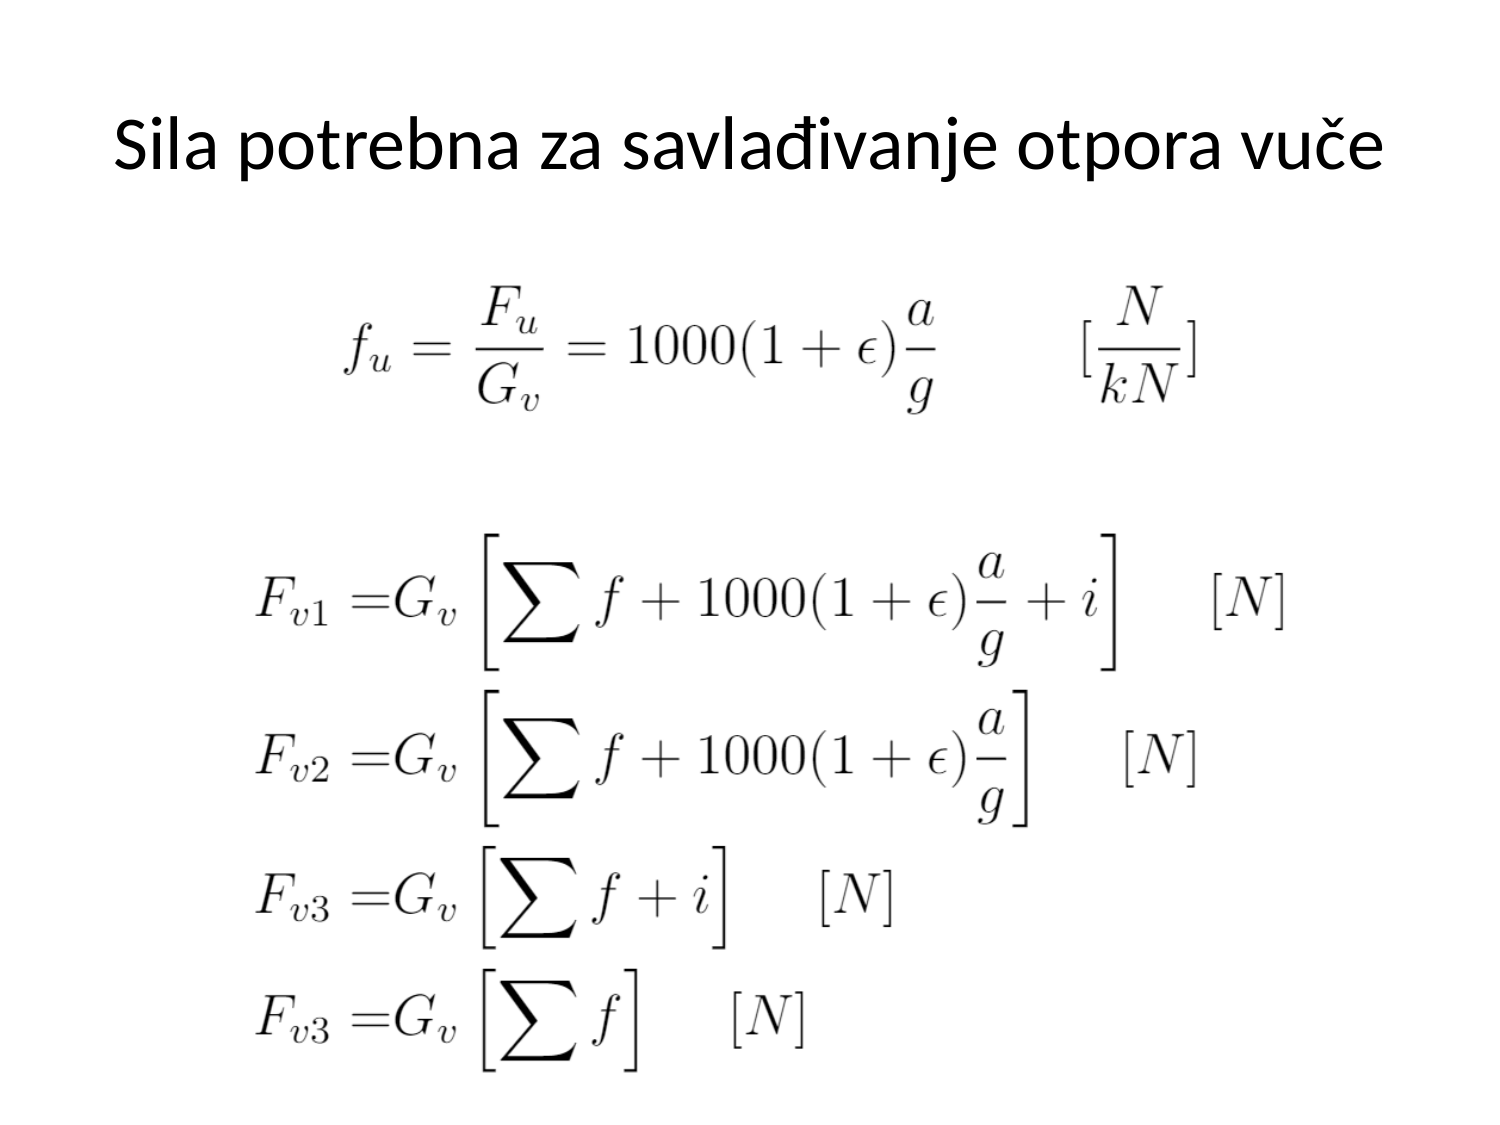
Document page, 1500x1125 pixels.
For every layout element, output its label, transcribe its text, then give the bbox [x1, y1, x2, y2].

picture [24, 274, 1500, 1125]
title Sila potrebna za savlađivanje otpora vuče [75, 45, 1425, 233]
